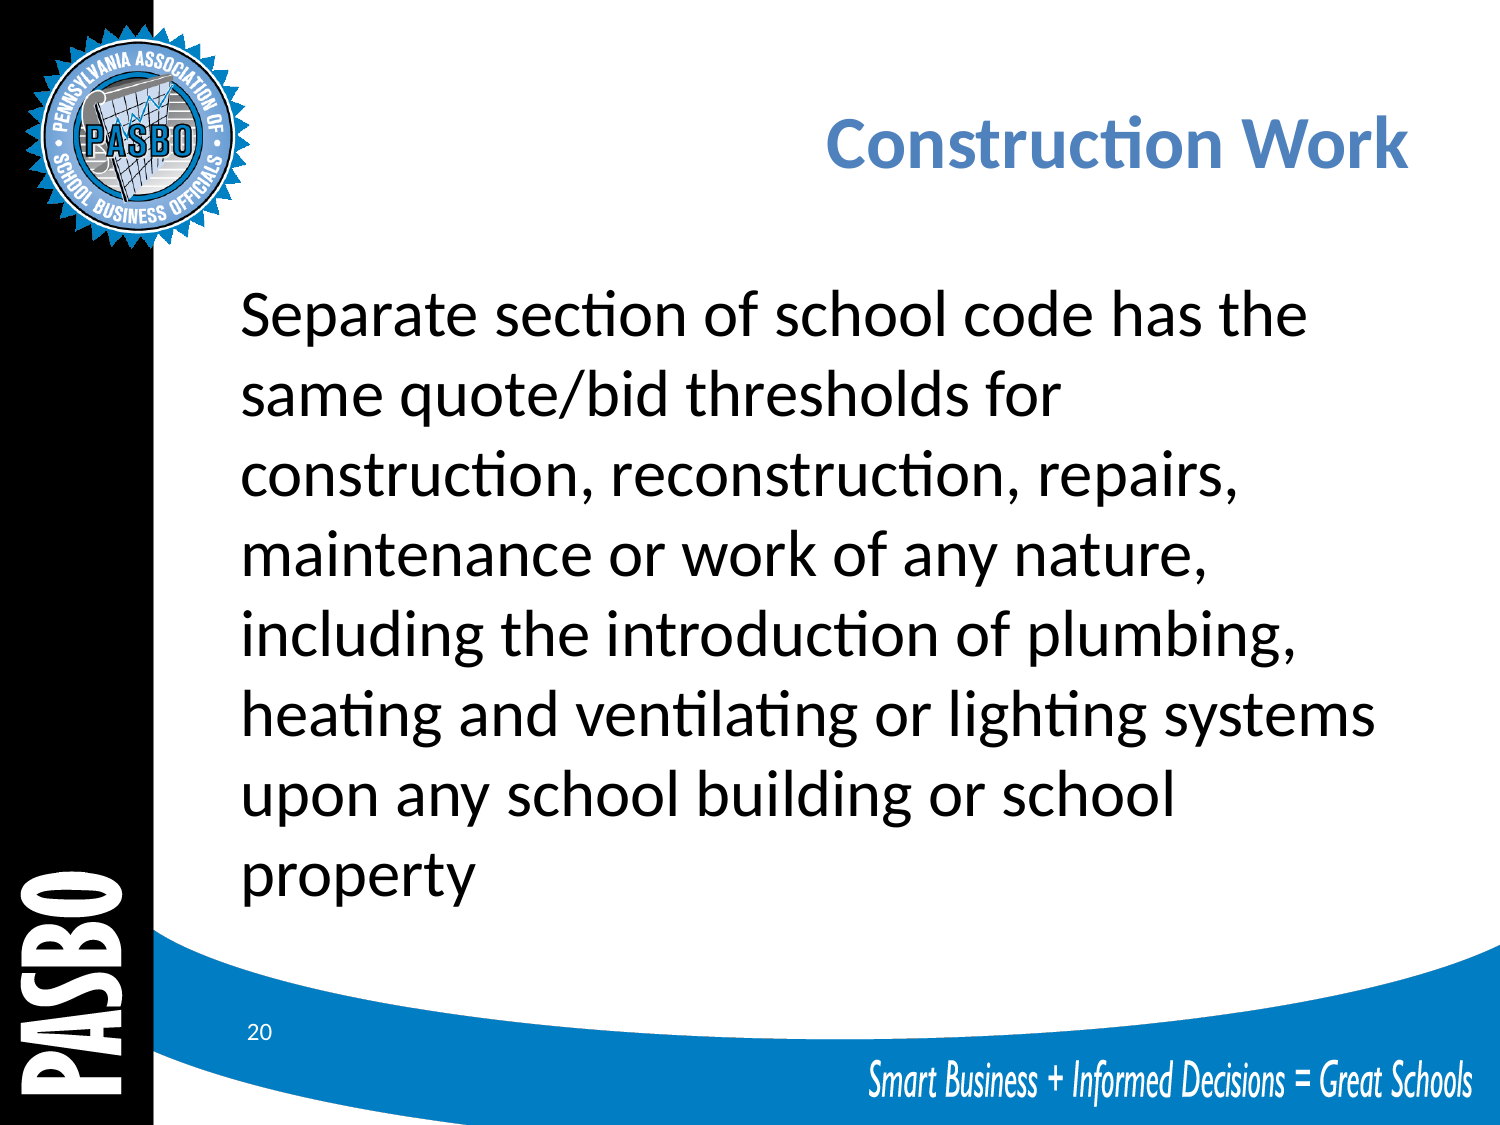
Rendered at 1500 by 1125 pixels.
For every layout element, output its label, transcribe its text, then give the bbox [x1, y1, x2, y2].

list Separate section of school code has the same quote/bid thresholds for construction, reconstruction, repairs, maintenance or work of any nature, including the introduction of plumbing, heating and ventilating or lighting systems upon any school building or school property [225, 262, 1425, 963]
picture [0, 0, 1500, 1125]
title Construction Work [262, 45, 1425, 233]
slide_number 20 [225, 999, 288, 1060]
